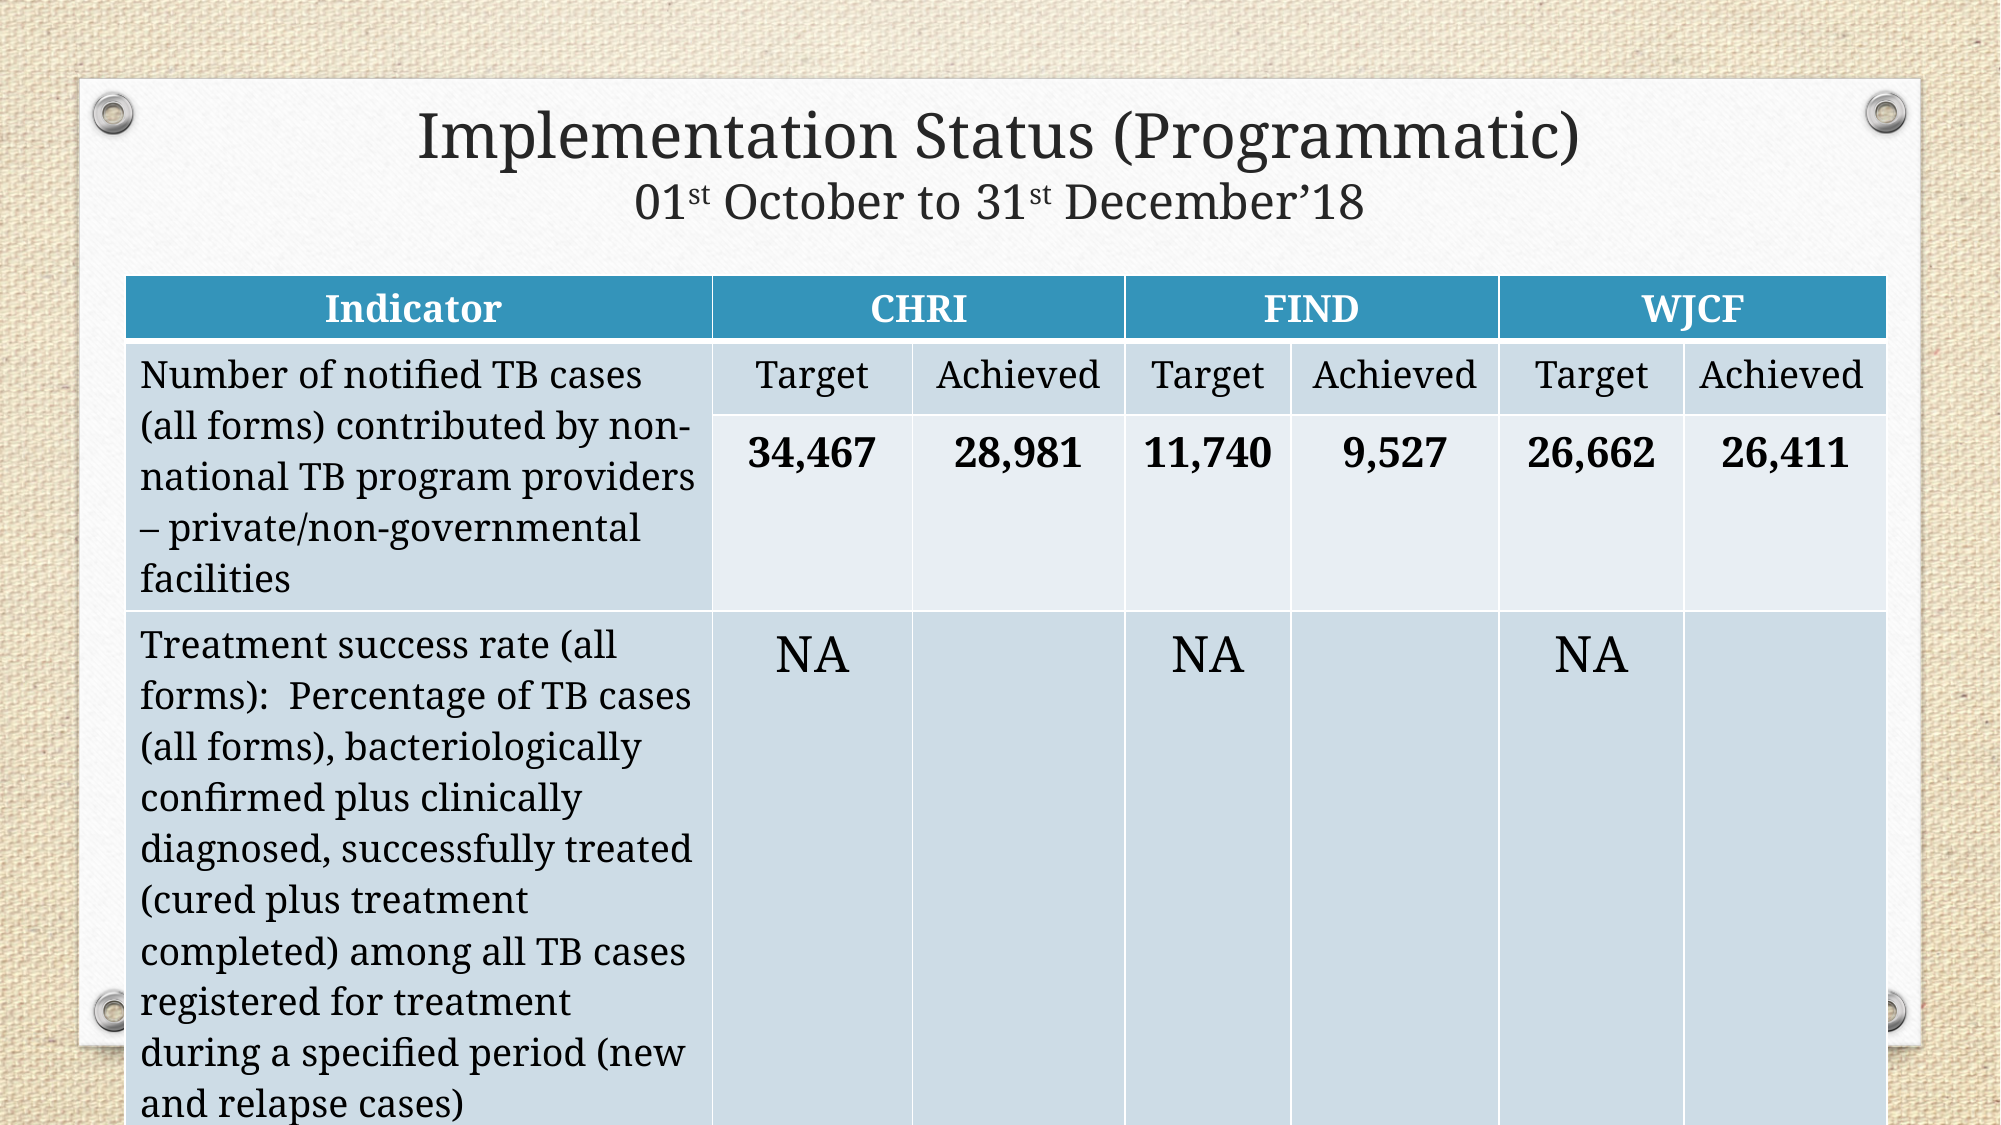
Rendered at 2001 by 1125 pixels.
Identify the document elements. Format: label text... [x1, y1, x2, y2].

table_cell Treatment success rate (all forms): Percentage of TB cases (all forms), bacteriologically confirmed plus clinically diagnosed, successfully treated (cured plus treatment completed) among all TB cases registered for treatment during a specified period (new and relapse cases) [126, 612, 712, 1125]
picture [0, 0, 2001, 1125]
title Implementation Status (Programmatic) 01st October to 31st December’18 [212, 87, 1788, 238]
table_cell Number of notified TB cases (all forms) contributed by non-national TB program providers – private/non-governmental facilities [126, 344, 712, 610]
table_cell Target [1500, 344, 1683, 414]
table_cell Achieved [1685, 344, 1886, 414]
table_cell [1685, 612, 1886, 1125]
table_header WJCF [1500, 276, 1886, 338]
table_cell NA [1500, 612, 1683, 1125]
table_cell [1292, 612, 1498, 1125]
table_cell NA [1126, 612, 1290, 1125]
table_cell 26,662 [1500, 416, 1683, 610]
table_cell [913, 612, 1124, 1125]
table_cell 26,411 [1685, 416, 1886, 610]
table_cell 9,527 [1292, 416, 1498, 610]
table_cell 34,467 [713, 416, 912, 610]
table_header Indicator [126, 276, 712, 338]
table_cell NA [713, 612, 912, 1125]
table_cell Achieved [1292, 344, 1498, 414]
table_cell Target [713, 344, 912, 414]
table_cell Achieved [913, 344, 1124, 414]
table_cell 11,740 [1126, 416, 1290, 610]
table_header FIND [1126, 276, 1498, 338]
table_cell Target [1126, 344, 1290, 414]
table_cell 28,981 [913, 416, 1124, 610]
table_header CHRI [713, 276, 1124, 338]
